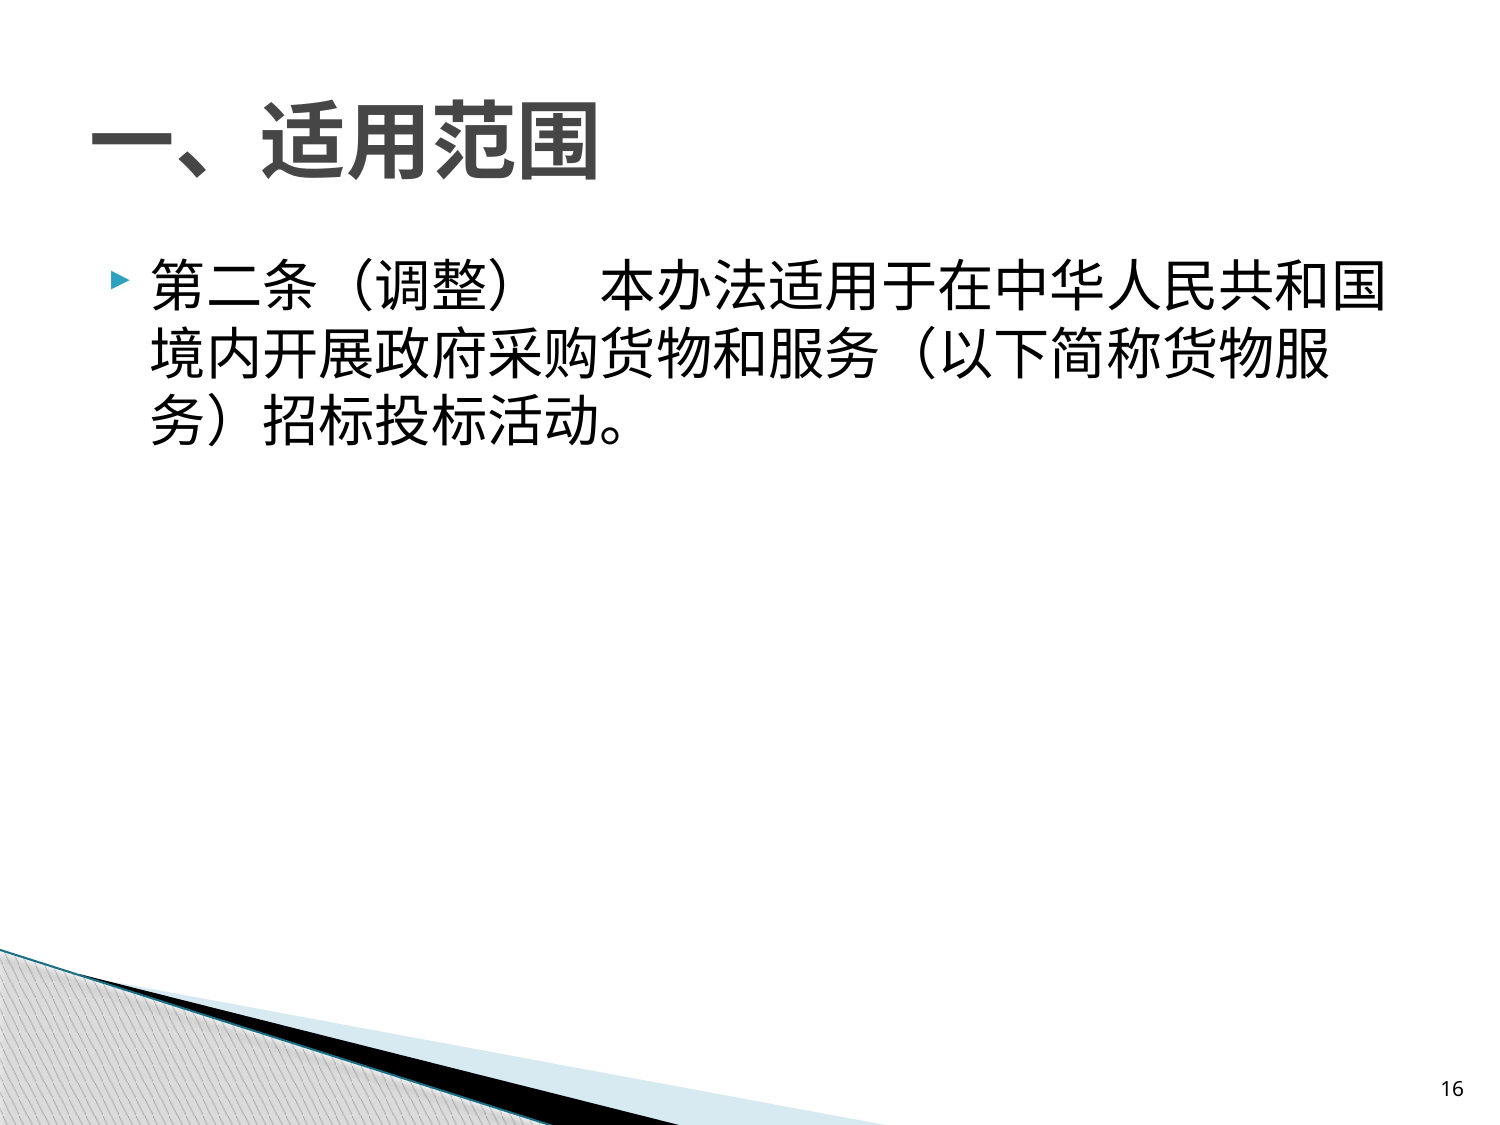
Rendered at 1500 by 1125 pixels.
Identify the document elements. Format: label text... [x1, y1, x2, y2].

title 一、适用范围 [75, 45, 1425, 233]
list 第二条（调整） 本办法适用于在中华人民共和国境内开展政府采购货物和服务（以下简称货物服务）招标投标活动。 [74, 242, 1426, 986]
slide_number 16 [1418, 1051, 1479, 1112]
